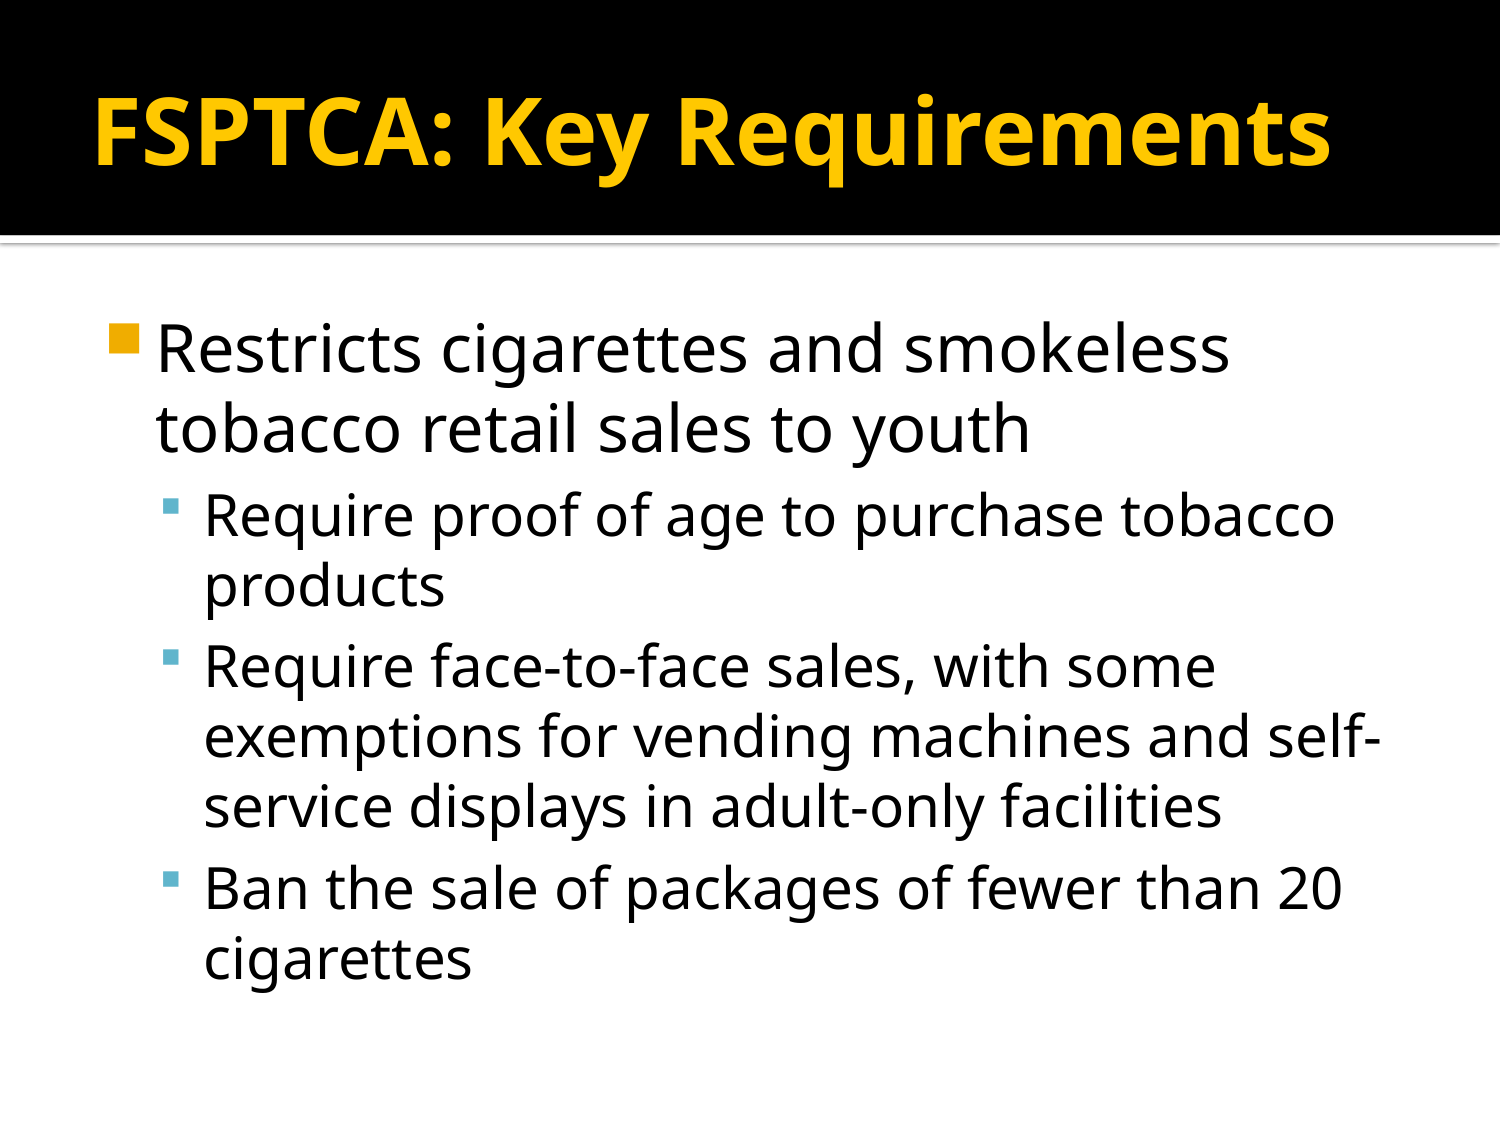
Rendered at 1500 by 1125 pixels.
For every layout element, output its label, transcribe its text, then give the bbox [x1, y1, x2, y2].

title FSPTCA: Key Requirements [75, 25, 1425, 231]
list Restricts cigarettes and smokeless tobacco retail sales to youth Require proof of age to purchase tobacco products Require face-to-face sales, with some exemptions for vending machines and self-service displays in adult-only facilities Ban the sale of packages of fewer than 20 cigarettes [75, 291, 1425, 1050]
